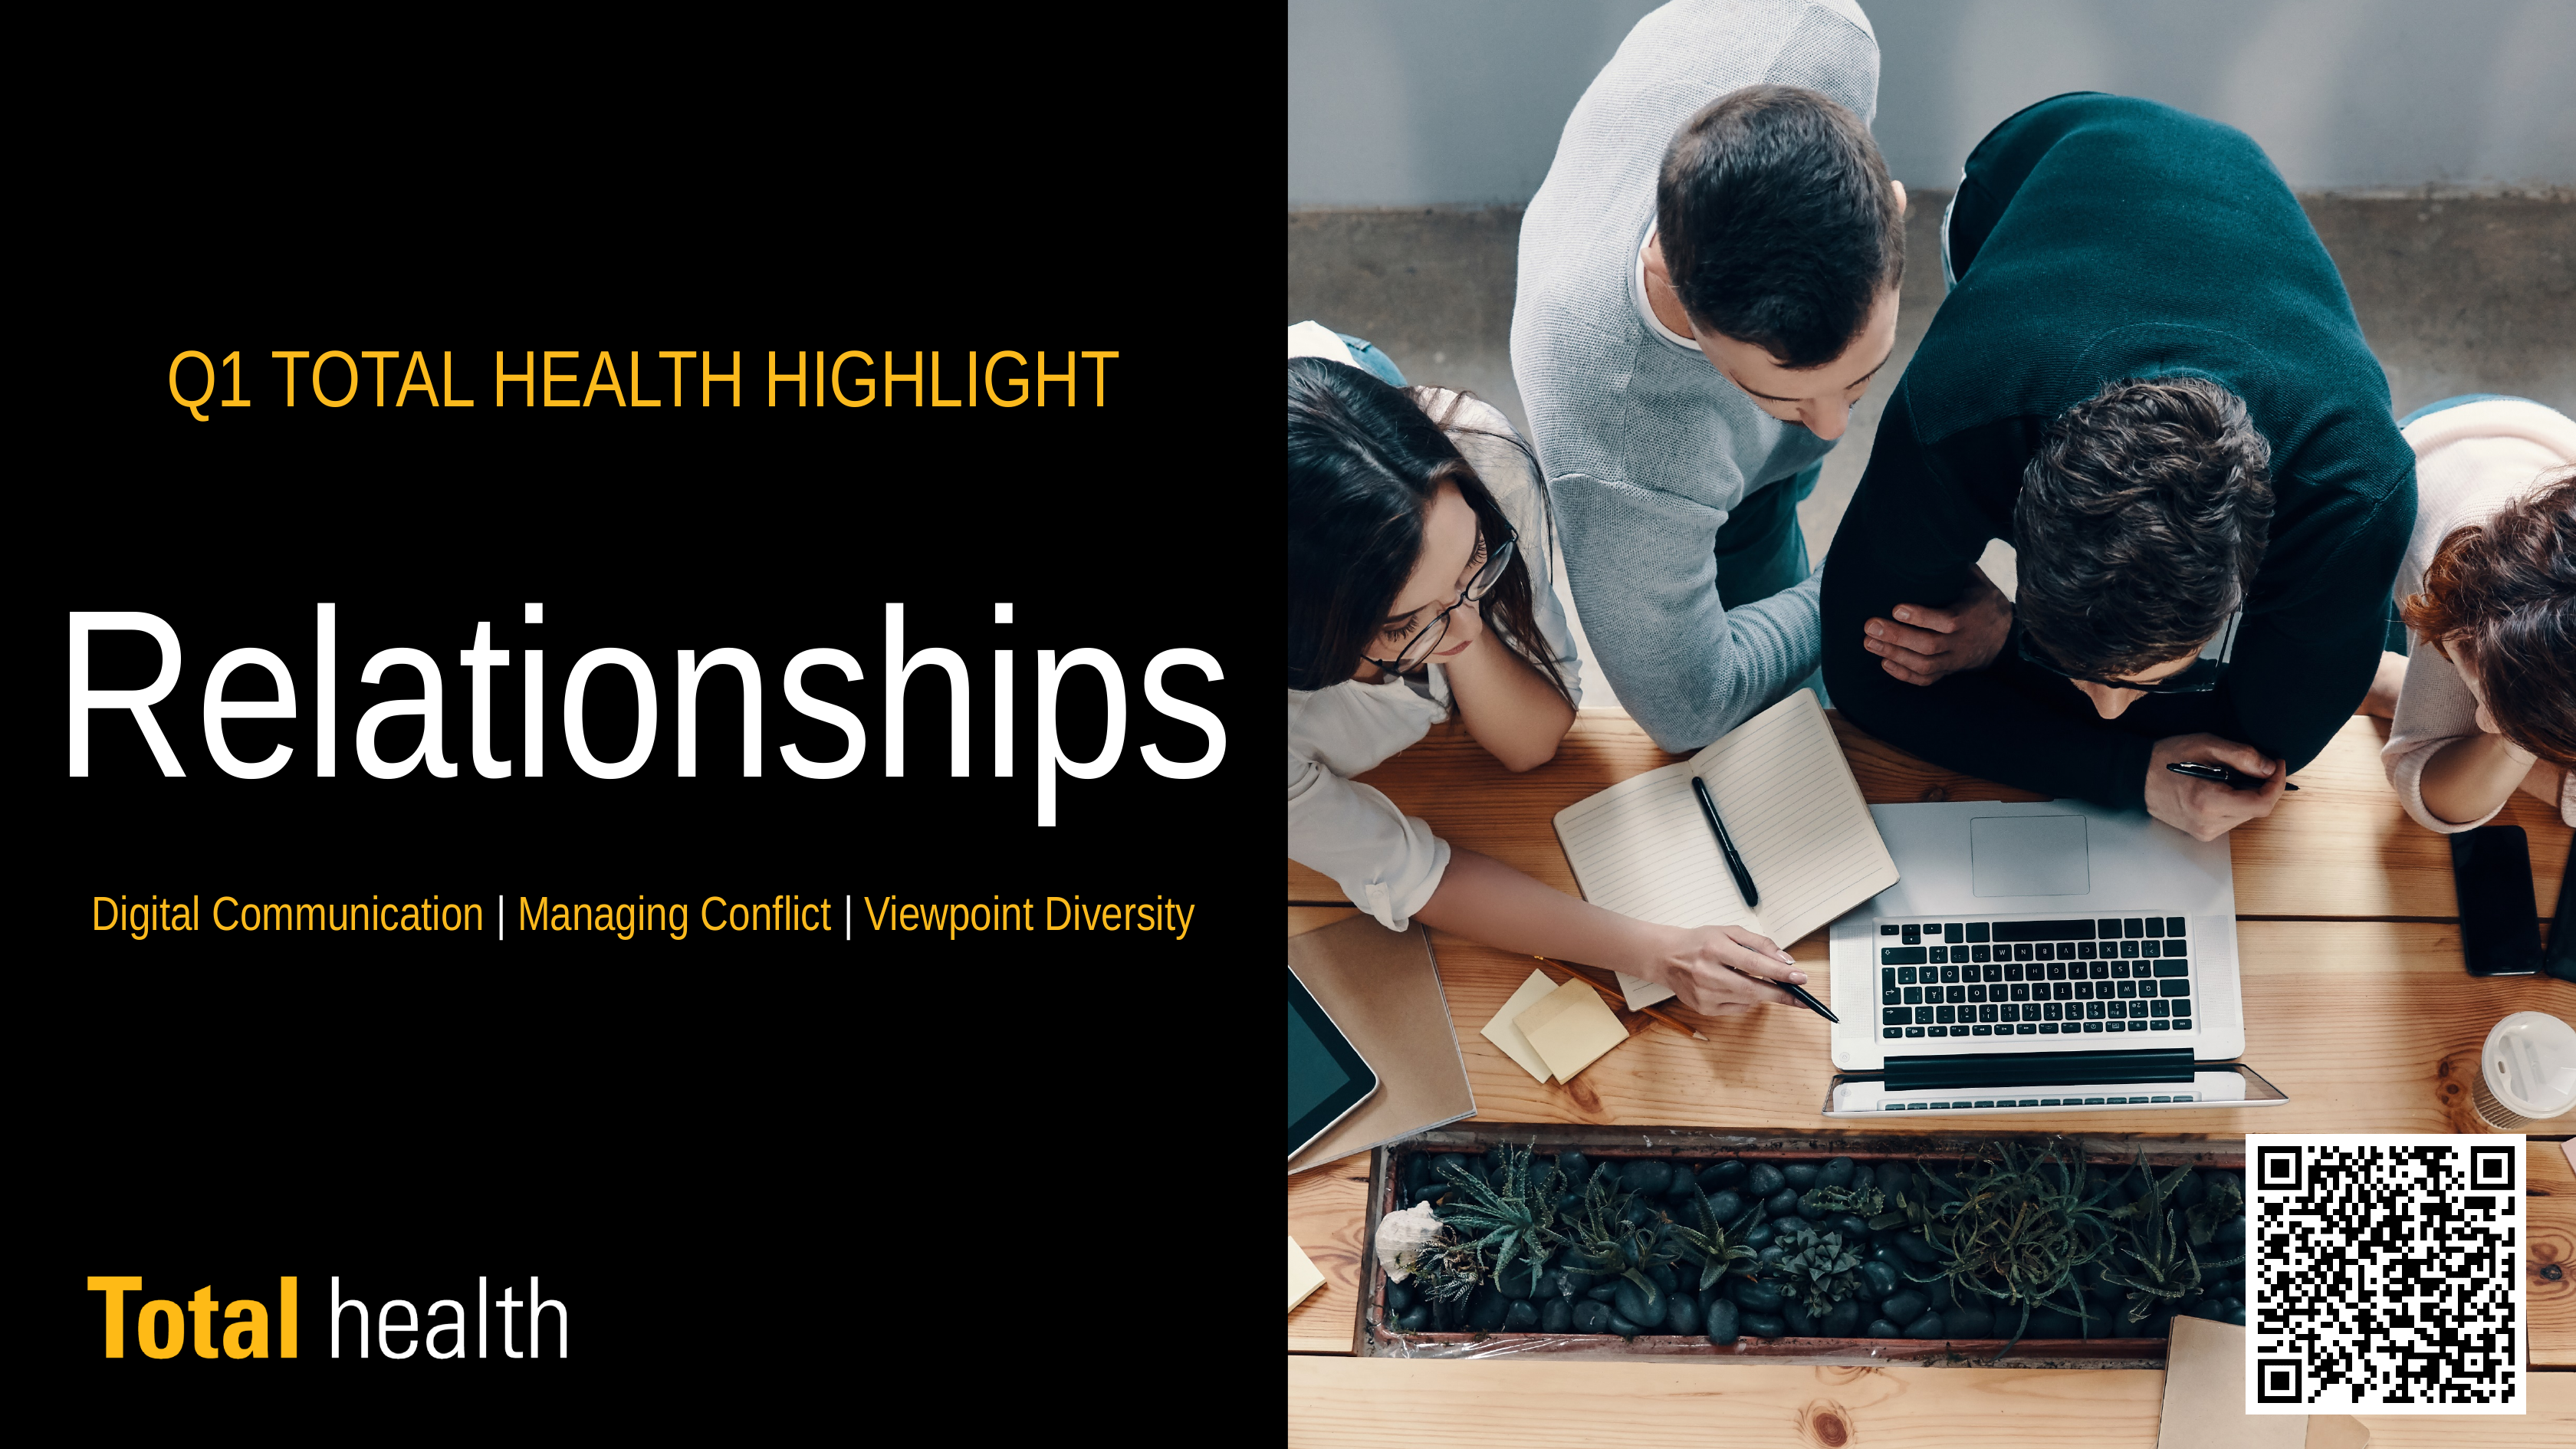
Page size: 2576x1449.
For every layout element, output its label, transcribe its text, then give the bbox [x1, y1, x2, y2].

text_box [1287, 0, 2576, 1449]
picture [2056, 1134, 2548, 1424]
picture [87, 1276, 569, 1361]
text_box Q1 TOTAL HEALTH HIGHLIGHT Relationships Digital Communication | Managing Conflict | Viewpoint Diversity [0, 0, 1287, 1449]
